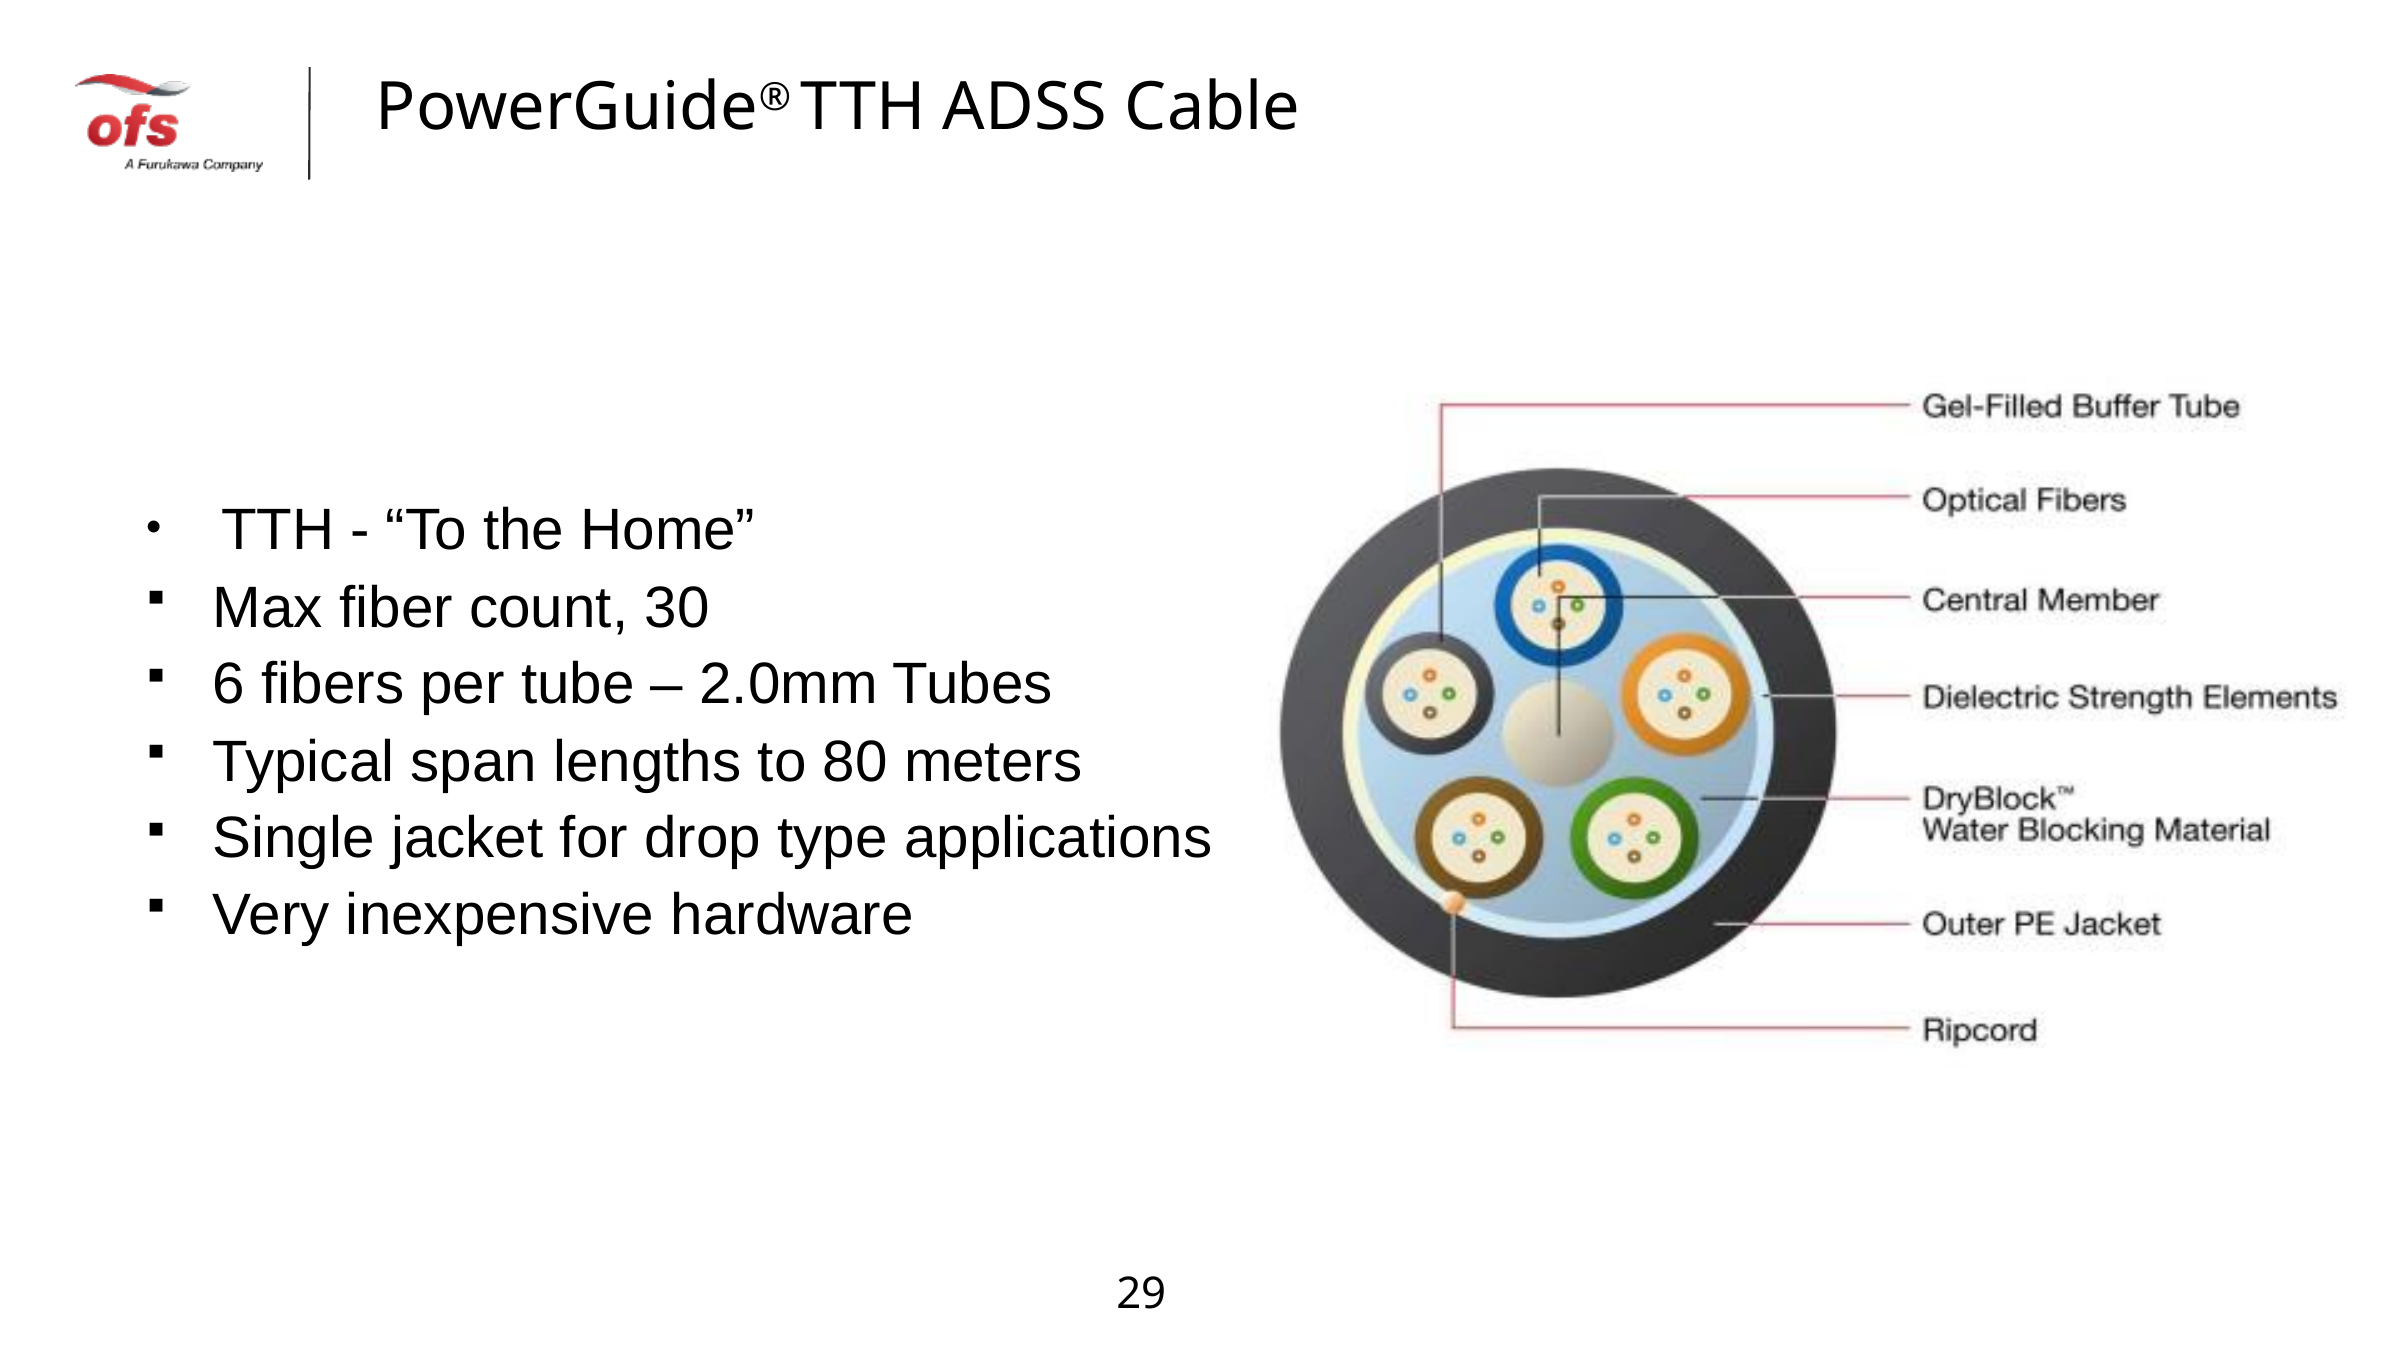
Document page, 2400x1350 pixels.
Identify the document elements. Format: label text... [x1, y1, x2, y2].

picture [1246, 356, 2367, 1080]
picture [75, 74, 263, 172]
title PowerGuide® TTH ADSS Cable [356, 62, 1995, 188]
text_box TTH - “To the Home” Max fiber count, 30 6 fibers per tube – 2.0mm Tubes Typical span lengths to 80 meters Single jacket for drop type applications Very inexpensive hardware [17, 474, 1246, 958]
